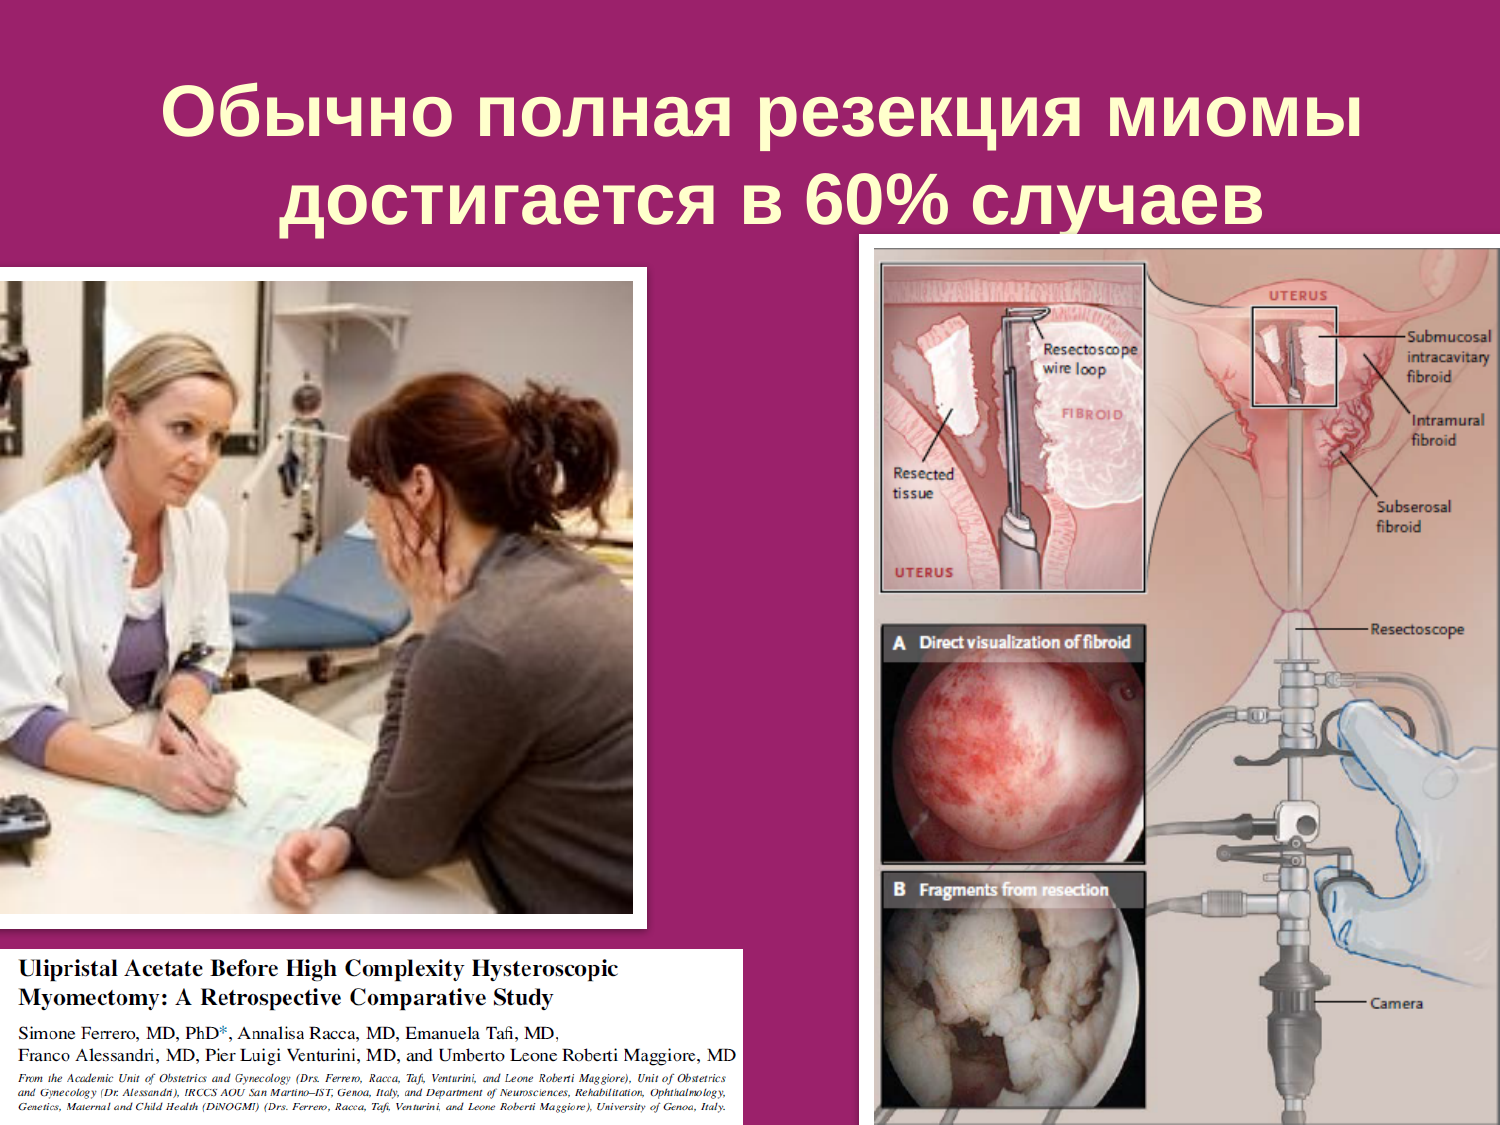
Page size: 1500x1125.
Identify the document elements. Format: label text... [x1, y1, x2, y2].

title Обычно полная резекция миомы достигается в 60% случаев [93, 0, 1452, 296]
picture [0, 280, 633, 915]
picture [0, 949, 743, 1125]
picture [873, 248, 1500, 1125]
